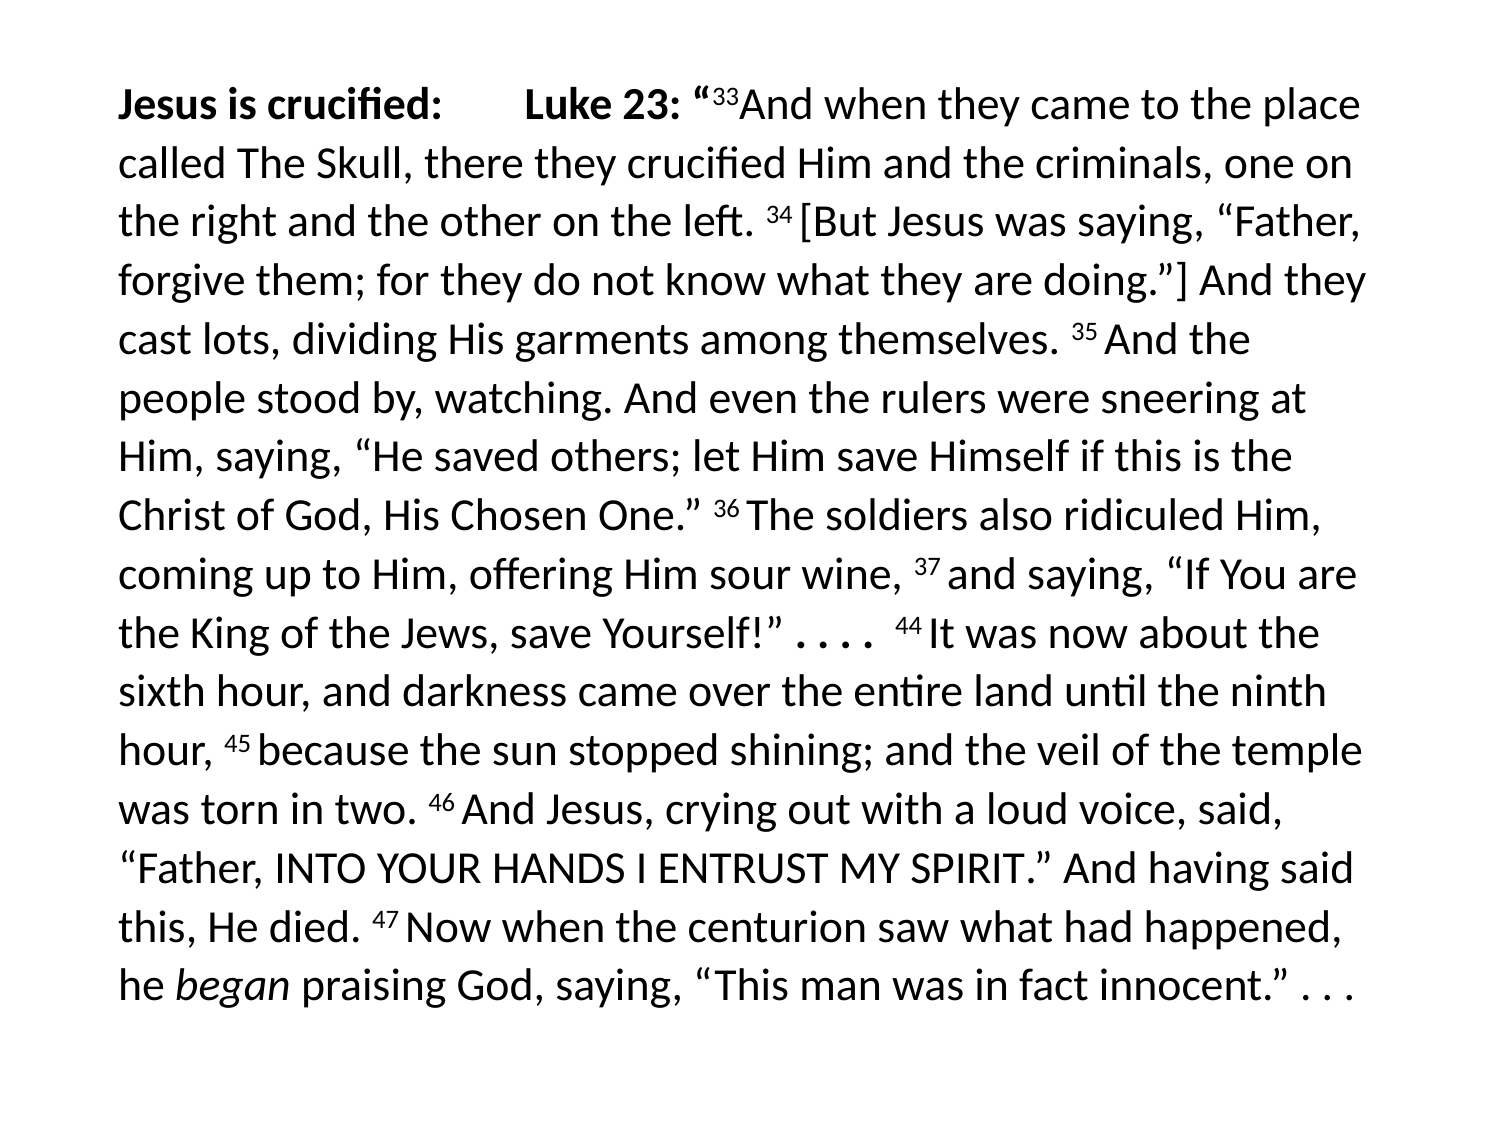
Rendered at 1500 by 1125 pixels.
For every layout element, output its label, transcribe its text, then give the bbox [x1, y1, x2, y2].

list Jesus is crucified: Luke 23: “33And when they came to the place called The Skull, there they crucified Him and the criminals, one on the right and the other on the left. 34 [But Jesus was saying, “Father, forgive them; for they do not know what they are doing.”] And they cast lots, dividing His garments among themselves. 35 And the people stood by, watching. And even the rulers were sneering at Him, saying, “He saved others; let Him save Himself if this is the Christ of God, His Chosen One.” 36 The soldiers also ridiculed Him, coming up to Him, offering Him sour wine, 37 and saying, “If You are the King of the Jews, save Yourself!” . . . . 44 It was now about the sixth hour, and darkness came over the entire land until the ninth hour, 45 because the sun stopped shining; and the veil of the temple was torn in two. 46 And Jesus, crying out with a loud voice, said, “Father, into Your hands I entrust My spirit.” And having said this, He died. 47 Now when the centurion saw what had happened, he began praising God, saying, “This man was in fact innocent.” . . . [103, 62, 1397, 1029]
